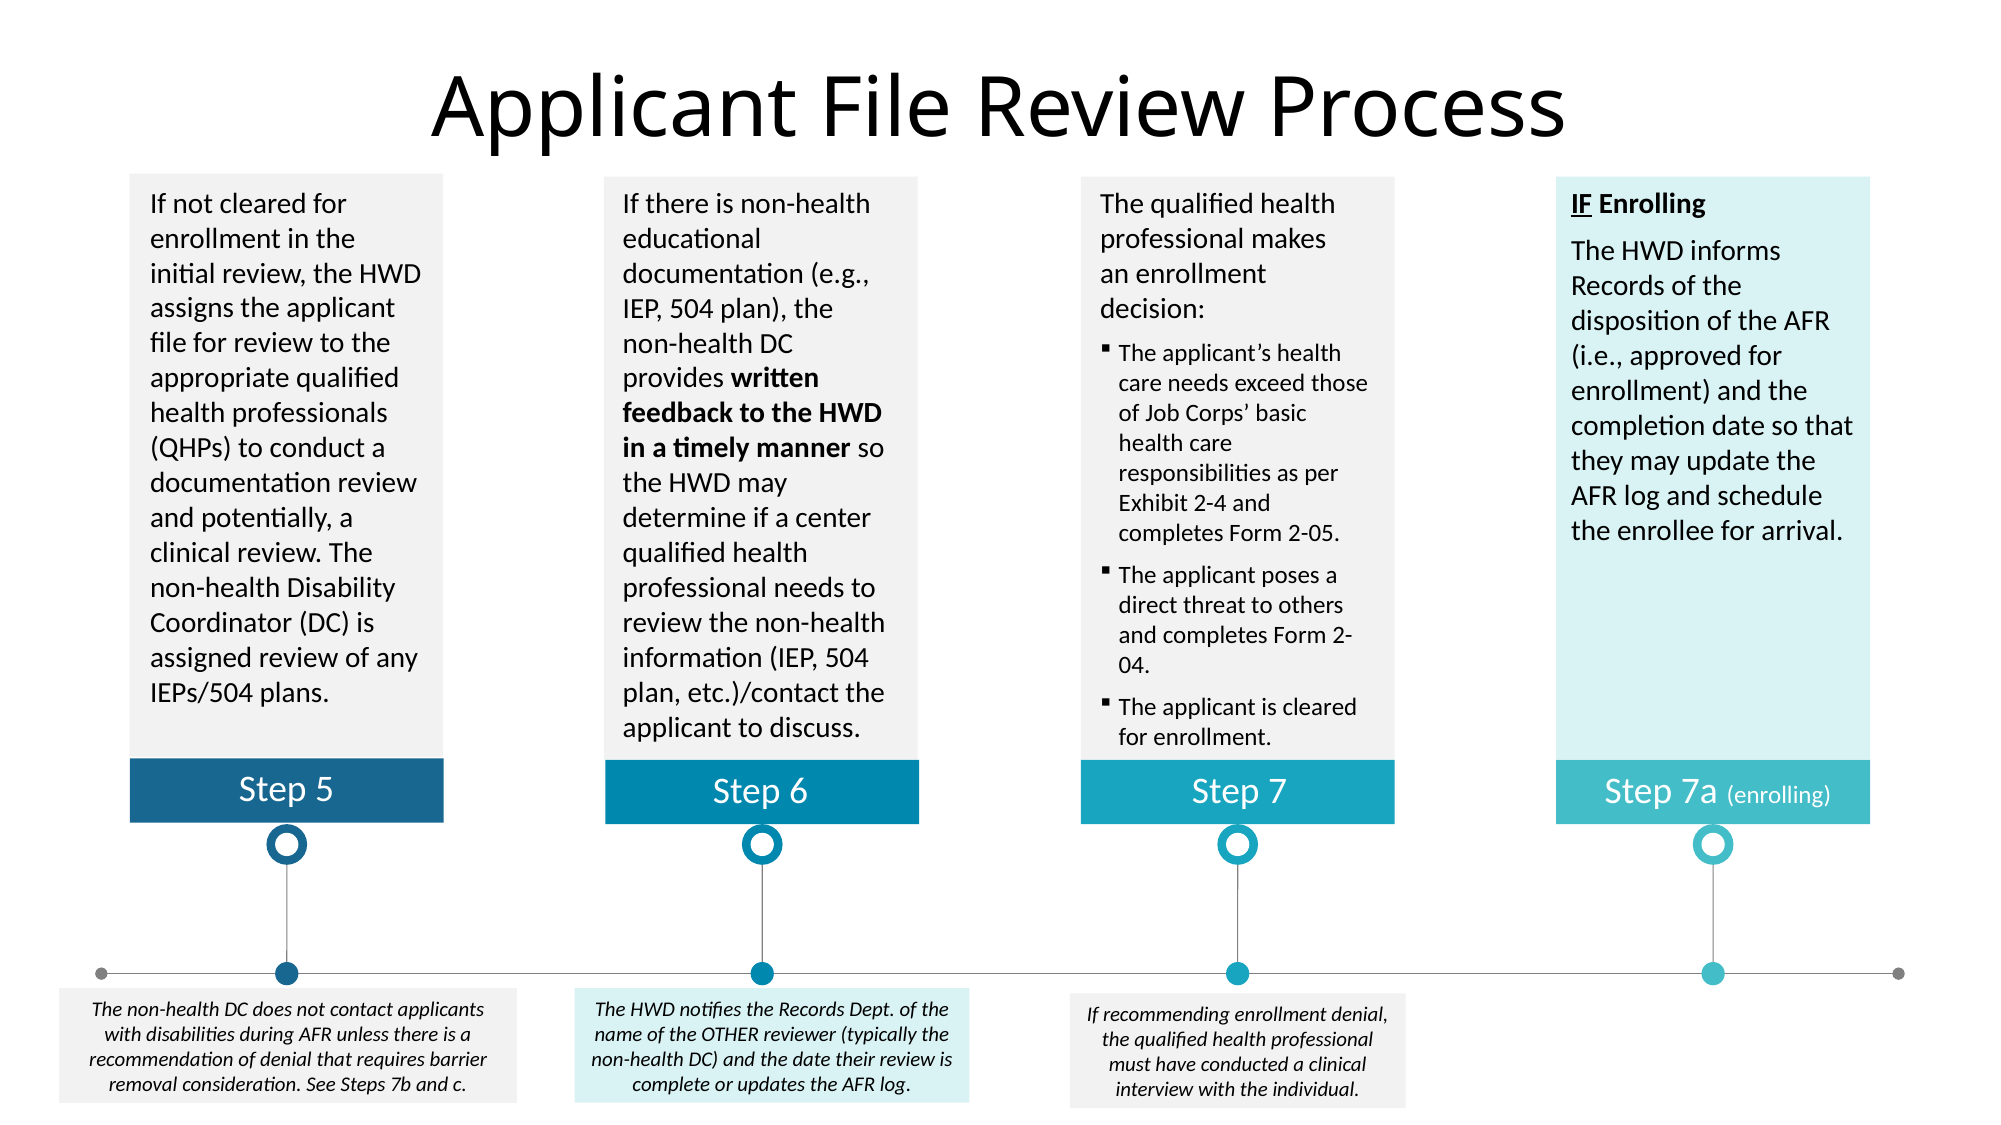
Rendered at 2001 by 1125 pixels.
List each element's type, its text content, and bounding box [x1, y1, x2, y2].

text_box Step 7a (enrolling) [1581, 758, 1854, 818]
text_box [1225, 974, 1251, 987]
text_box IF Enrolling The HWD informs Records of the disposition of the AFR (i.e., approved for enrollment) and the completion date so that they may update the AFR log and schedule the enrollee for arrival. [1556, 176, 1871, 684]
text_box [1217, 824, 1259, 865]
text_box [129, 757, 445, 824]
text_box [603, 176, 607, 761]
text_box [1555, 759, 1871, 825]
text_box [1225, 961, 1251, 973]
text_box The qualified health professional makes an enrollment decision: The applicant’s health care needs exceed those of Job Corps’ basic health care responsibilities as per Exhibit 2-4 and completes Form 2-05. The applicant poses a direct threat to others and completes Form 2-04. The applicant is cleared for enrollment. [1084, 176, 1391, 759]
text_box [604, 759, 920, 825]
text_box The HWD notifies the Records Dept. of the name of the OTHER reviewer (typically the non-health DC) and the date their review is complete or updates the AFR log. [574, 988, 970, 1103]
text_box [749, 960, 775, 973]
text_box [274, 960, 300, 973]
text_box If not cleared for enrollment in the initial review, the HWD assigns the applicant file for review to the appropriate qualified health professionals (QHPs) to conduct a documentation review and potentially, a clinical review. The non-health Disability Coordinator (DC) is assigned review of any IEPs/504 plans. [135, 176, 441, 716]
text_box [749, 974, 775, 987]
text_box [1080, 759, 1396, 825]
text_box [1555, 176, 1871, 759]
text_box If there is non-health educational documentation (e.g., IEP, 504 plan), the non-health DC provides written feedback to the HWD in a timely manner so the HWD may determine if a center qualified health professional needs to review the non-health information (IEP, 504 plan, etc.)/contact the applicant to discuss. [607, 176, 914, 786]
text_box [266, 824, 308, 865]
text_box [1700, 960, 1726, 973]
text_box [914, 176, 919, 759]
text_box Step 5 [150, 758, 423, 817]
text_box [1391, 176, 1396, 759]
text_box The non-health DC does not contact applicants with disabilities during AFR unless there is a recommendation of denial that requires barrier removal consideration. See Steps 7b and c. [59, 988, 517, 1103]
text_box Step 7 [1103, 759, 1376, 818]
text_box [1692, 824, 1734, 865]
text_box [274, 974, 300, 987]
text_box [1080, 176, 1084, 759]
text_box Applicant File Review Process [198, 46, 1802, 161]
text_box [741, 824, 783, 865]
text_box If recommending enrollment denial, the qualified health professional must have conducted a clinical interview with the individual. [1069, 993, 1406, 1109]
text_box Step 6 [624, 786, 897, 818]
text_box [1700, 974, 1726, 987]
text_box [128, 173, 444, 758]
